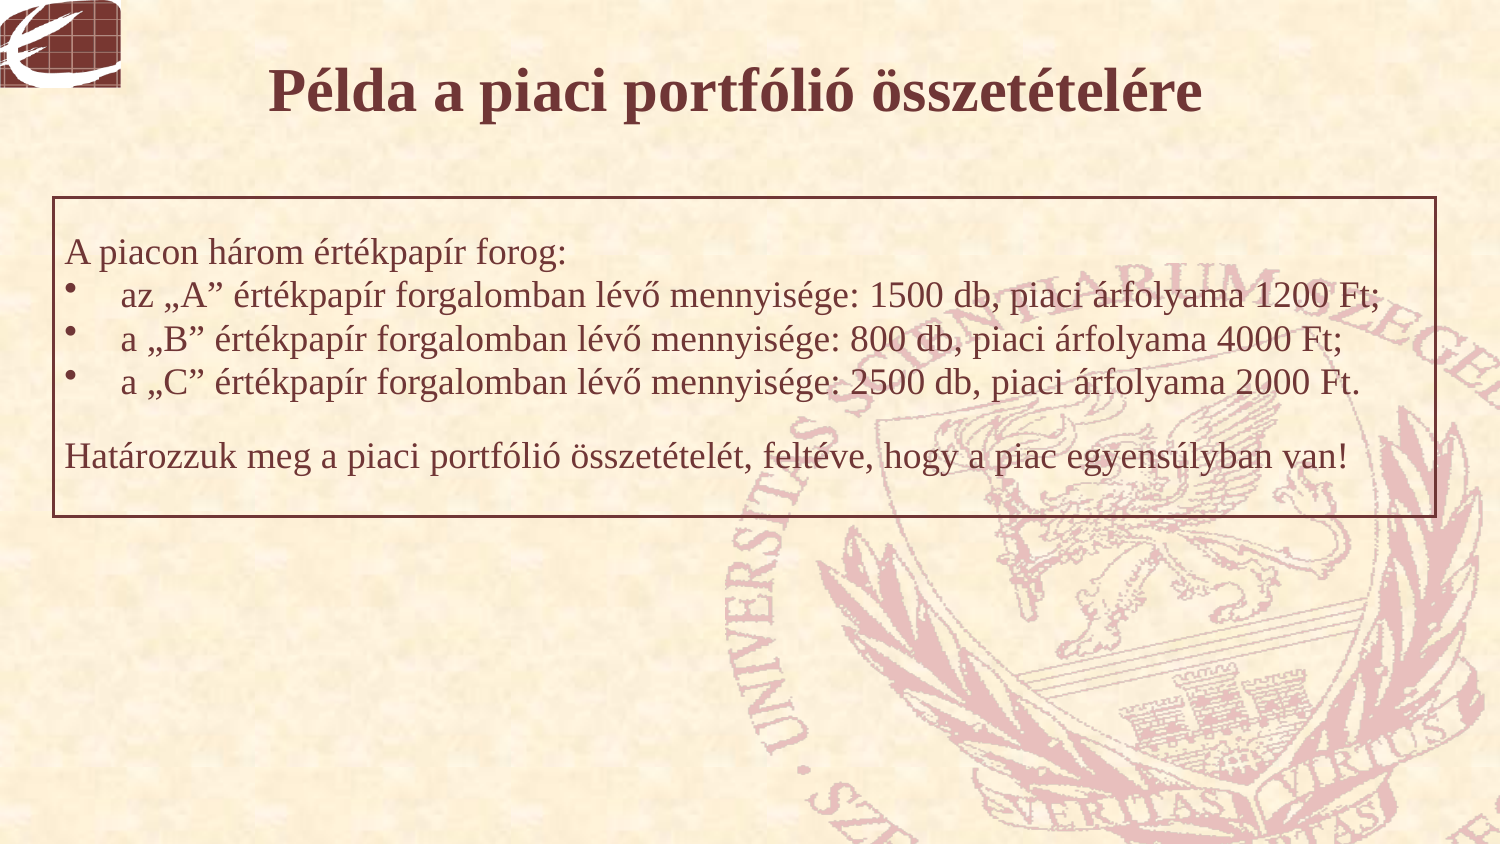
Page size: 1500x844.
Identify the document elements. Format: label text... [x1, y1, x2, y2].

list A piacon három értékpapír forog: az „A” értékpapír forgalomban lévő mennyisége: 1500 db, piaci árfolyama 1200 Ft; a „B” értékpapír forgalomban lévő mennyisége: 800 db, piaci árfolyama 4000 Ft; a „C” értékpapír forgalomban lévő mennyisége: 2500 db, piaci árfolyama 2000 Ft. Határozzuk meg a piaci portfólió összetételét, feltéve, hogy a piac egyensúlyban van! [53, 197, 1436, 517]
picture [0, 0, 1500, 844]
title Példa a piaci portfólió összetételére [237, 43, 1251, 185]
